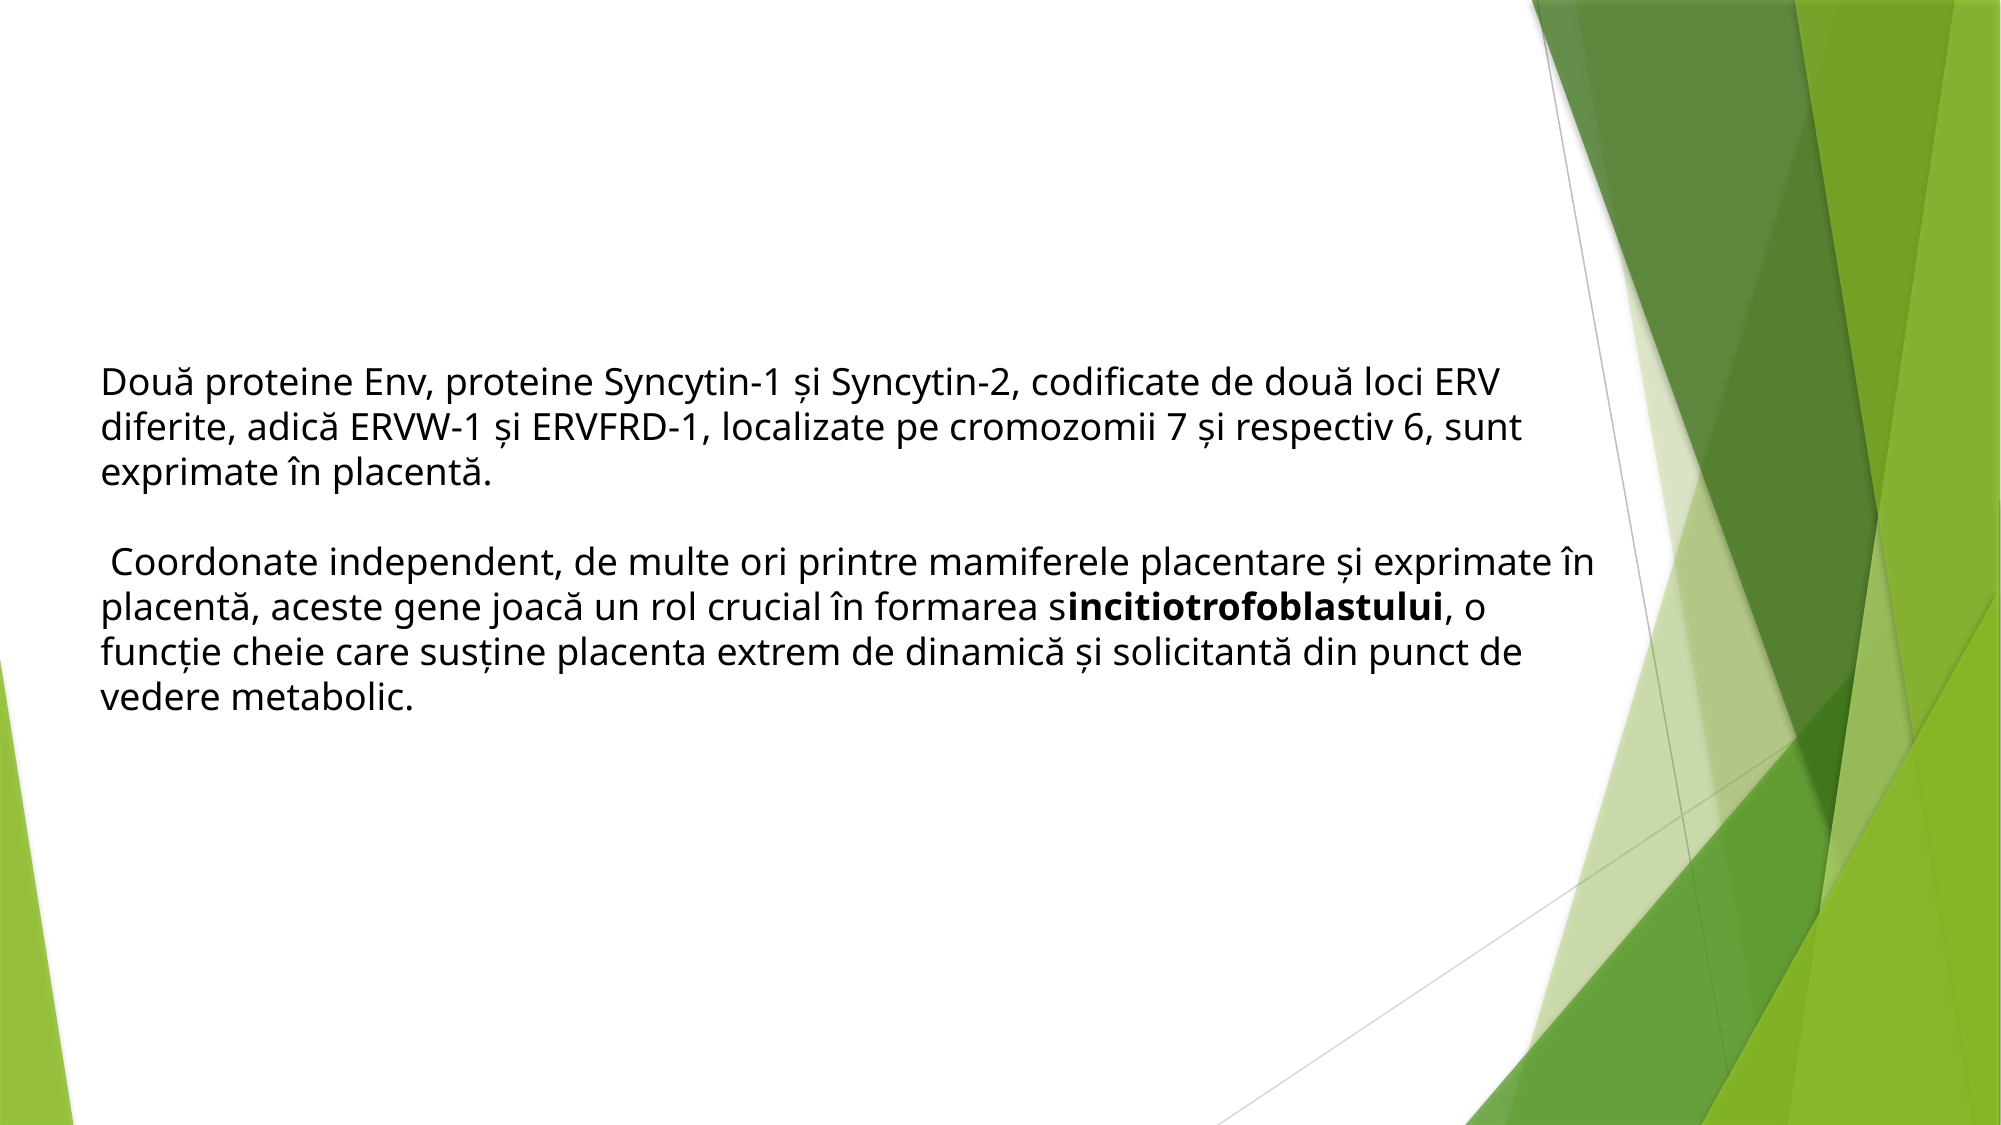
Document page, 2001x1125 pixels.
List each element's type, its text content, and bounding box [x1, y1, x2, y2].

text_box Două proteine Env, proteine Syncytin-1 și Syncytin-2, codificate de două loci ERV diferite, adică ERVW-1 și ERVFRD-1, localizate pe cromozomii 7 și respectiv 6, sunt exprimate în placentă. Coordonate independent, de multe ori printre mamiferele placentare și exprimate în placentă, aceste gene joacă un rol crucial în formarea sincitiotrofoblastului, o funcție cheie care susține placenta extrem de dinamică și solicitantă din punct de vedere metabolic. [85, 350, 1626, 726]
